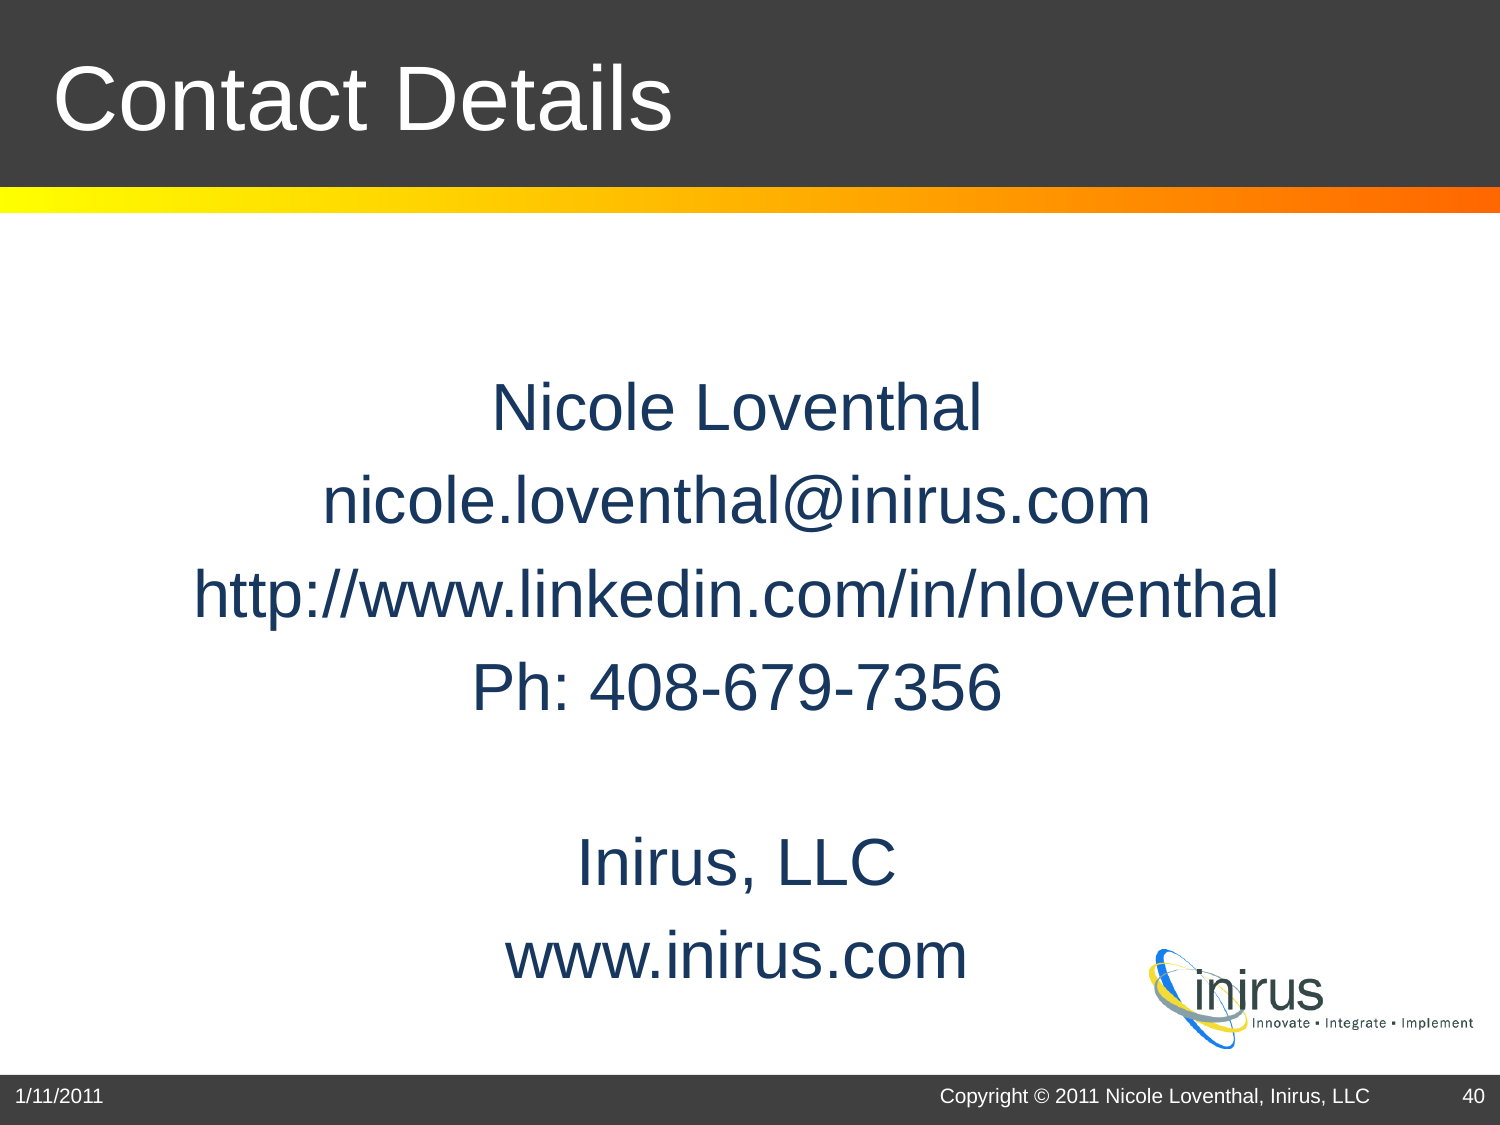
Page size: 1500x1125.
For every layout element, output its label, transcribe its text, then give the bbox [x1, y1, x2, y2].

picture [1149, 949, 1474, 1049]
title Contact Details [37, 0, 1388, 188]
list Nicole Loventhal nicole.loventhal@inirus.com http://www.linkedin.com/in/nloventhal Ph: 408-679-7356 Inirus, LLC www.inirus.com [62, 262, 1413, 1005]
